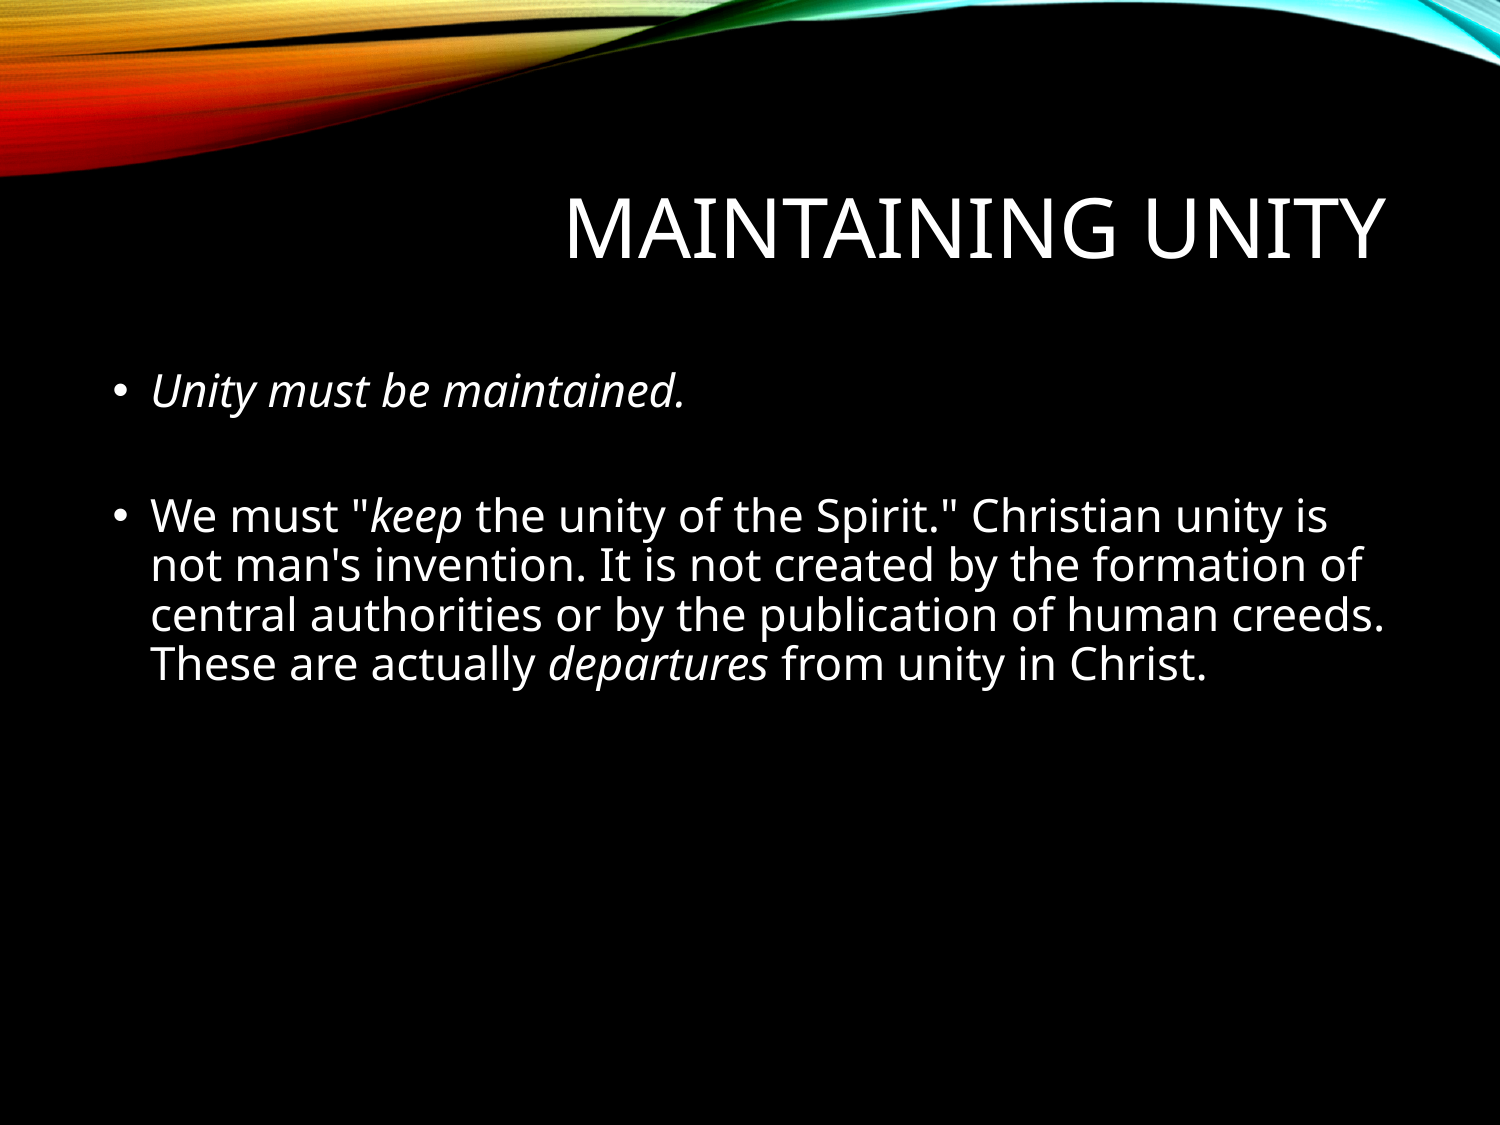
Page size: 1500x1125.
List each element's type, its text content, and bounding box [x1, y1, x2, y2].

list Unity must be maintained. We must "keep the unity of the Spirit." Christian unity is not man's invention. It is not created by the formation of central authorities or by the publication of human creeds. These are actually departures from unity in Christ. [97, 360, 1403, 1028]
picture [0, 0, 1500, 178]
title Maintaining Unity [356, 125, 1403, 338]
